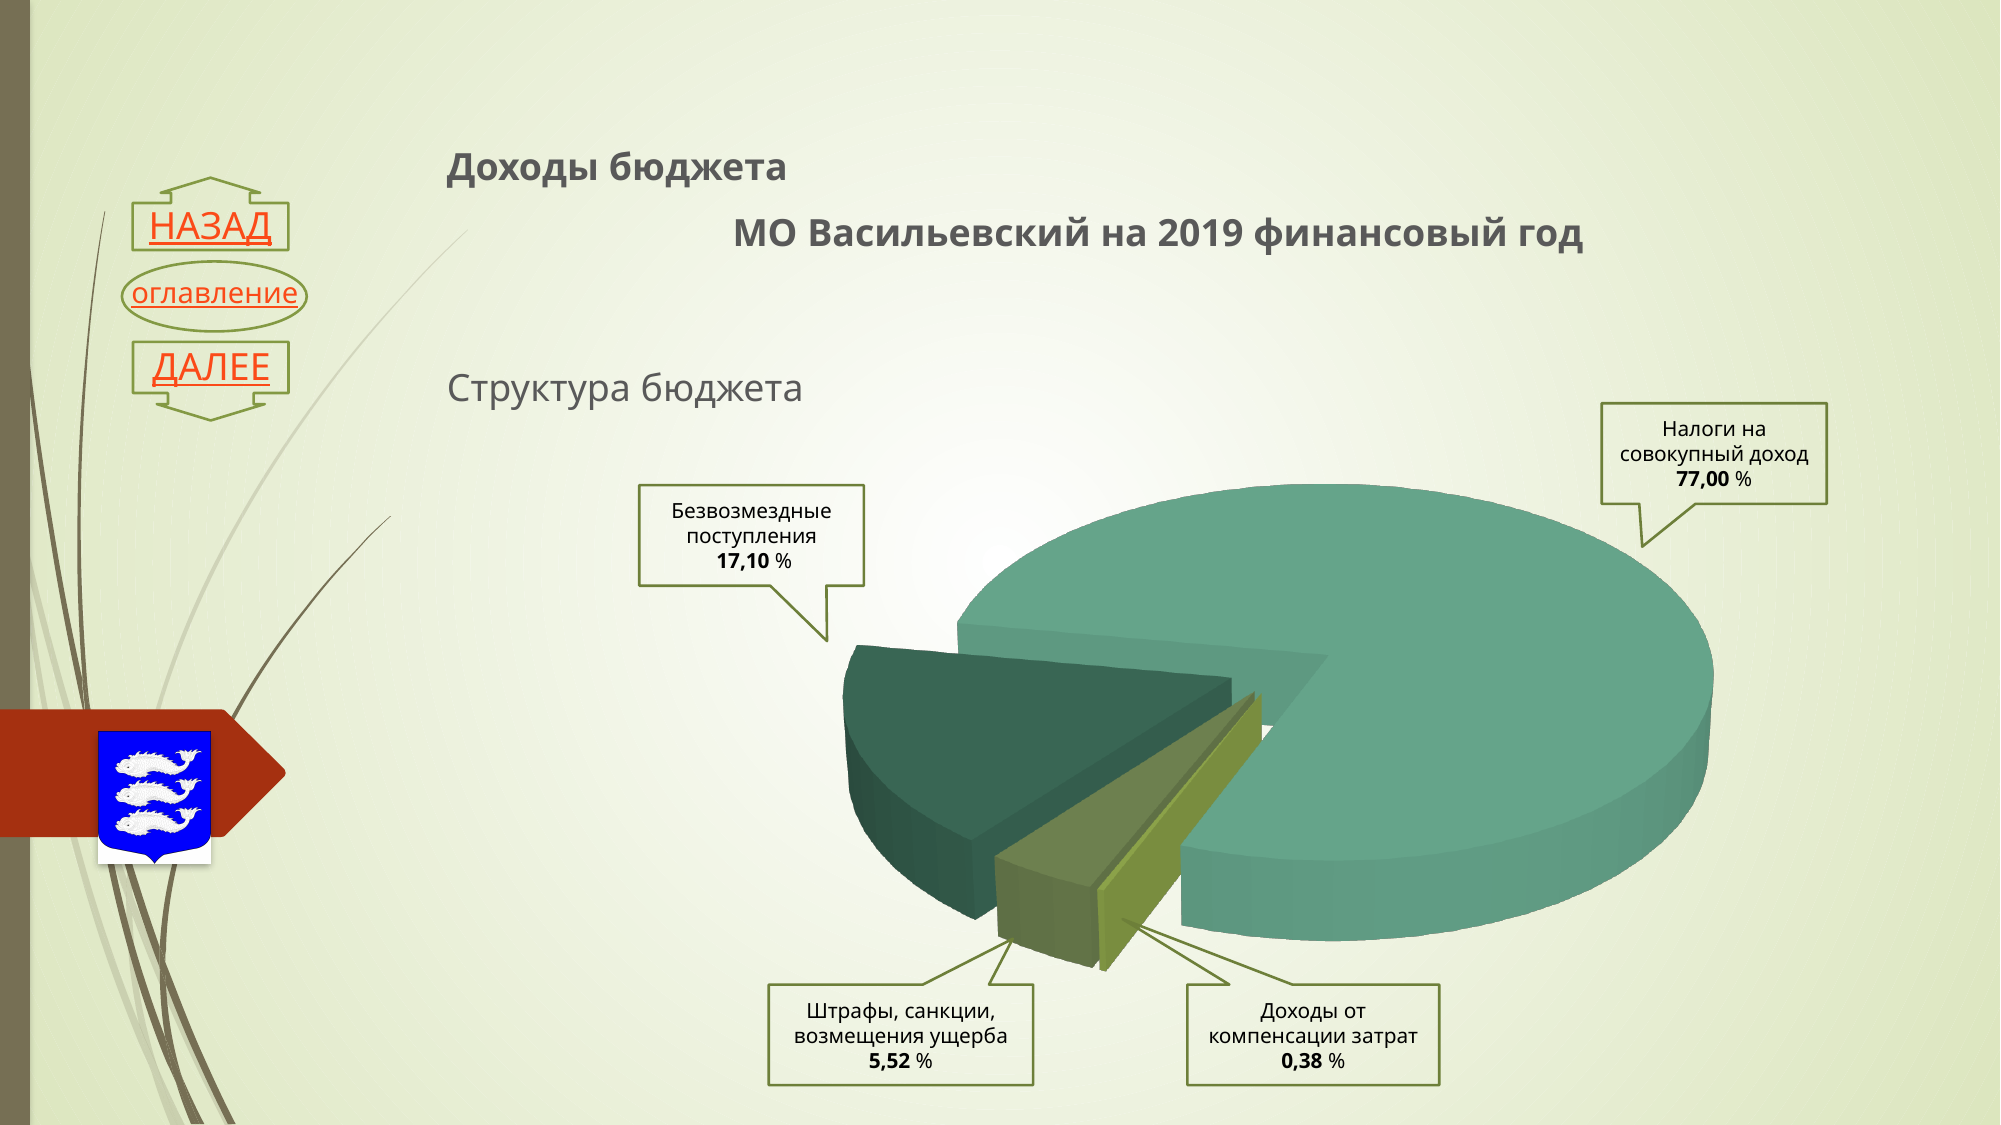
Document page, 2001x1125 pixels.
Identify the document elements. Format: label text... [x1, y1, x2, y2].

text_box Безвозмездные поступления 17,10 % [637, 483, 766, 588]
text_box оглавление [116, 266, 314, 322]
text_box [159, 176, 262, 194]
picture [98, 731, 211, 865]
text_box ДАЛЕЕ [123, 335, 300, 402]
text_box НАЗАД [133, 194, 288, 261]
text_box [155, 402, 267, 422]
text_box Доходы бюджета МО Васильевский на 2019 финансовый год [431, 135, 1895, 321]
text_box Налоги на совокупный доход 77,00 % [1600, 401, 1829, 506]
subtitle Структура бюджета [431, 356, 1895, 454]
chart [770, 421, 1793, 1043]
text_box [162, 260, 266, 266]
text_box [147, 322, 282, 333]
text_box Штрафы, санкции, возмещения ущерба 5,52 % [767, 1046, 1035, 1087]
text_box Доходы от компенсации затрат 0,38 % [1186, 1051, 1441, 1087]
